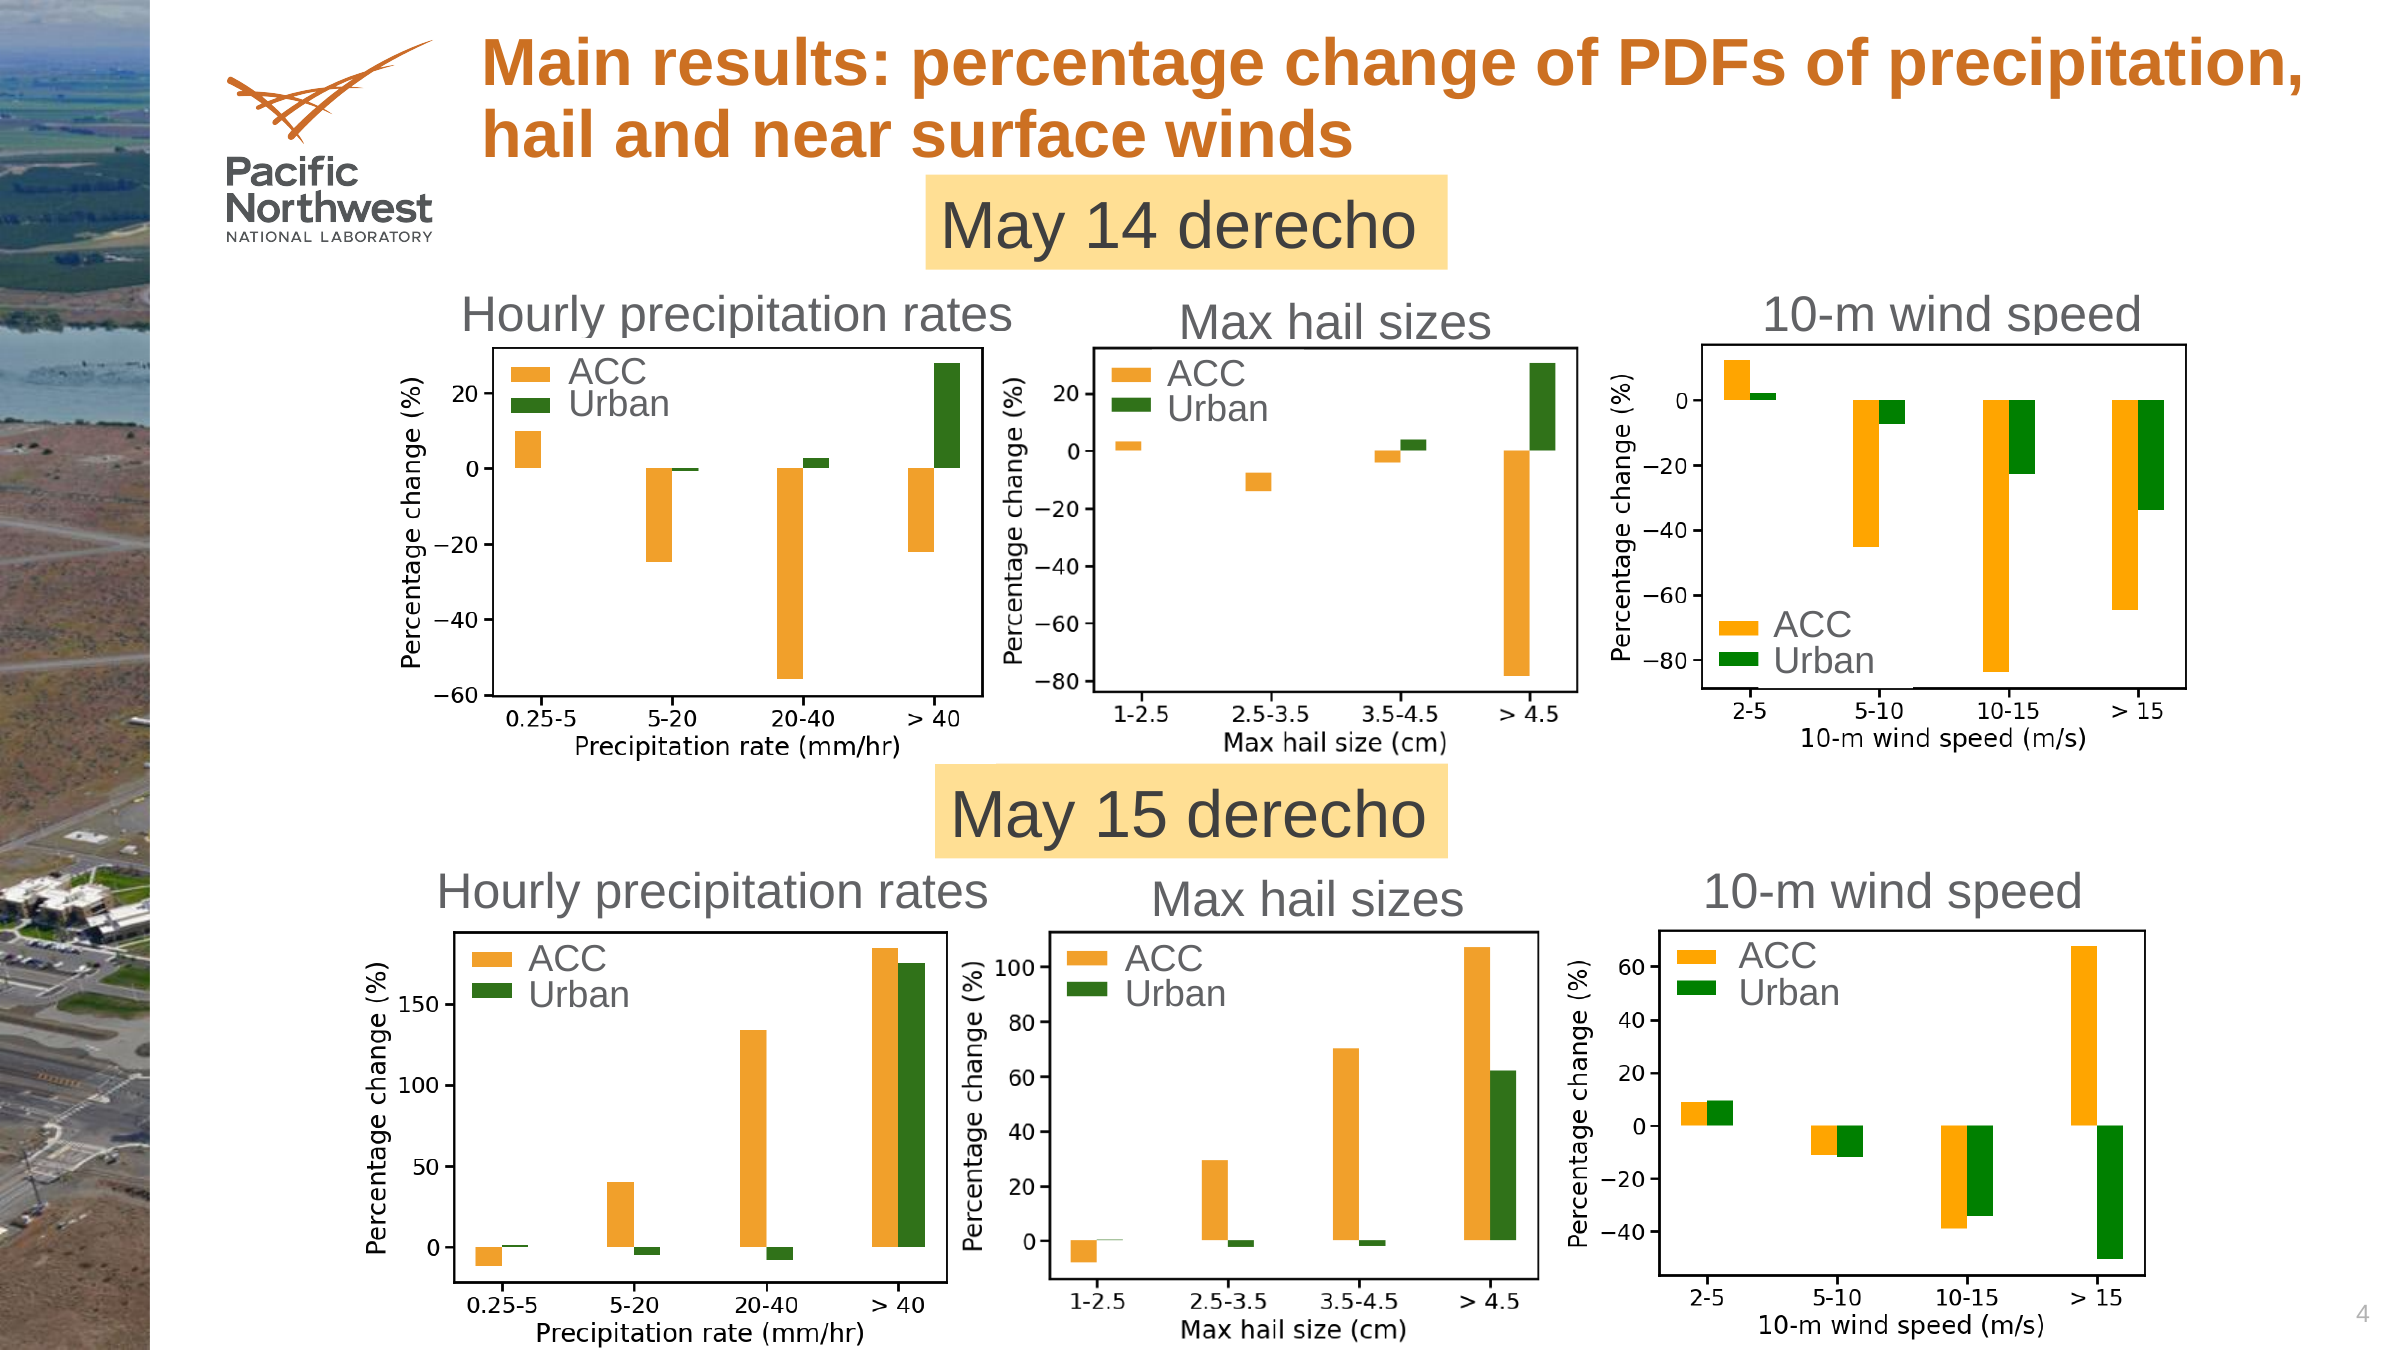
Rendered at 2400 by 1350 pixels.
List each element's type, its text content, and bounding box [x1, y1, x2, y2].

picture [0, 0, 149, 1350]
slide_number ‹#› [2295, 1275, 2370, 1350]
picture [225, 38, 435, 244]
text_box May 14 derecho [925, 174, 1448, 270]
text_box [355, 850, 2156, 1350]
text_box May 15 derecho [935, 775, 1448, 848]
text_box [390, 273, 2194, 764]
text_box Main results: percentage change of PDFs of precipitation, hail and near surface winds [466, 20, 2400, 200]
